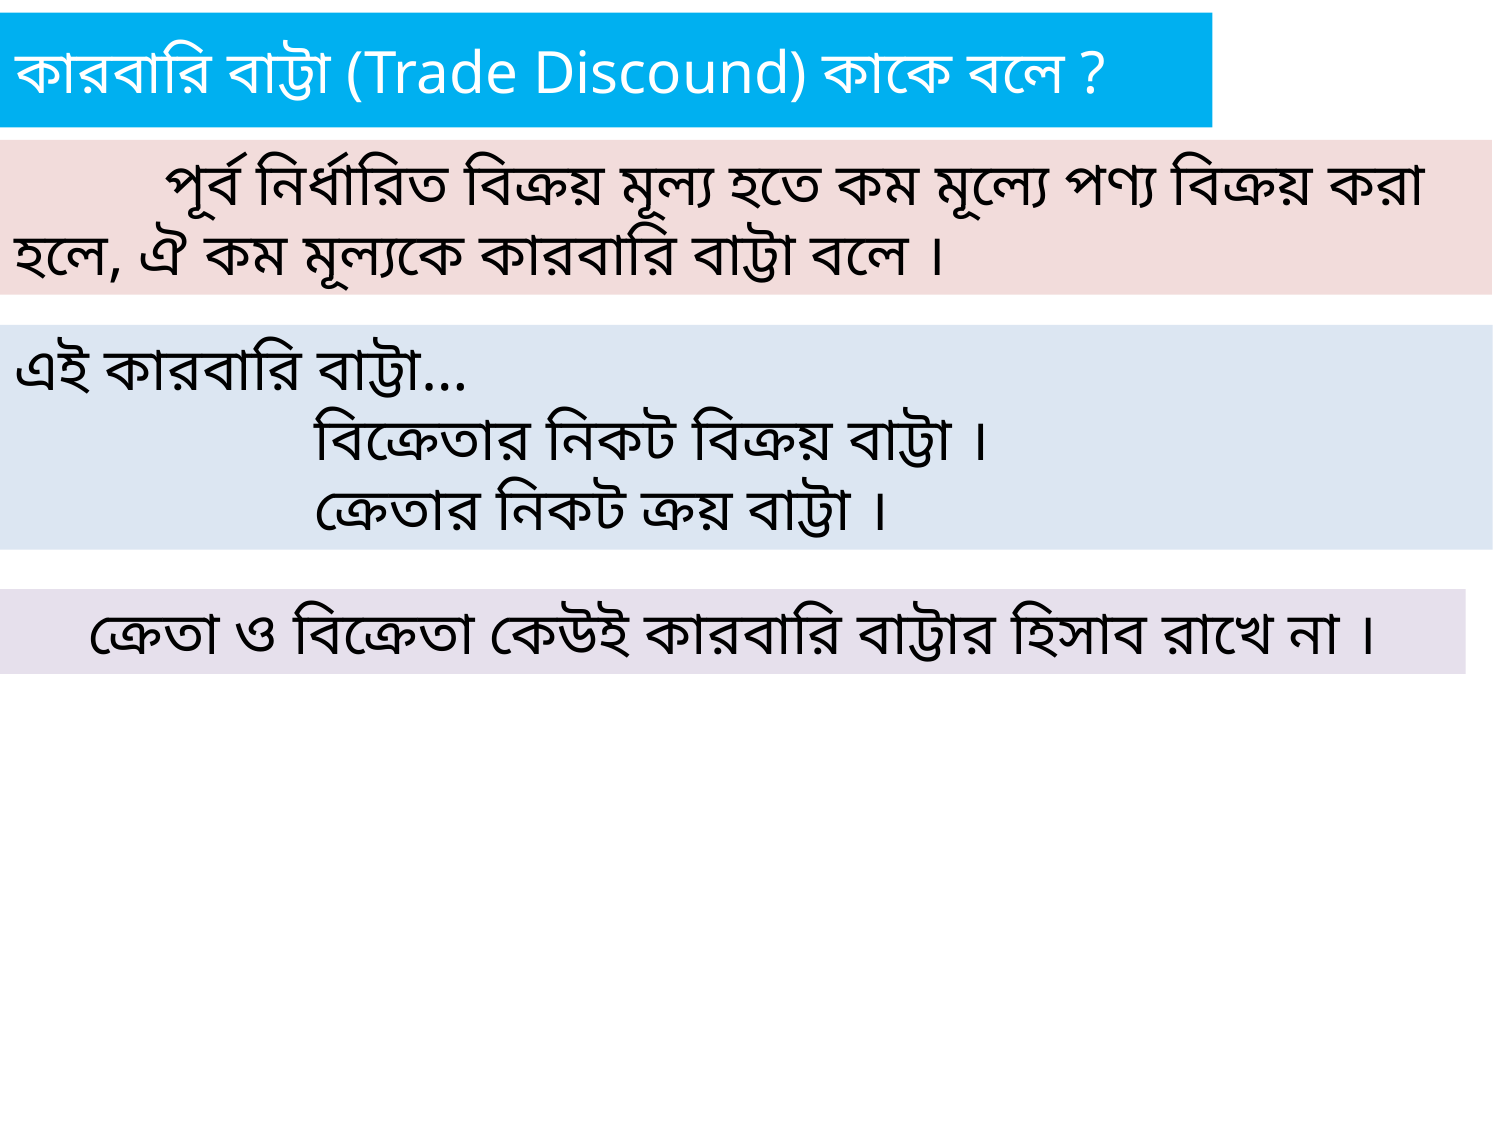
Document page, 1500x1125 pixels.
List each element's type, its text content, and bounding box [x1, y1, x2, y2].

text_box ক্রেতা ও বিক্রেতা কেউই কারবারি বাট্টার হিসাব রাখে না । [0, 589, 1466, 674]
title কারবারি বাট্টা (Trade Discound) কাকে বলে ? [0, 12, 1213, 128]
text_box এই কারবারি বাট্টা… বিক্রেতার নিকট বিক্রয় বাট্টা । ক্রেতার নিকট ক্রয় বাট্টা । [0, 324, 1493, 550]
text_box পূর্ব নির্ধারিত বিক্রয় মূল্য হতে কম মূল্যে পণ্য বিক্রয় করা হলে, ঐ কম মূল্যকে কারবারি বাট্টা বলে । [0, 139, 1492, 295]
